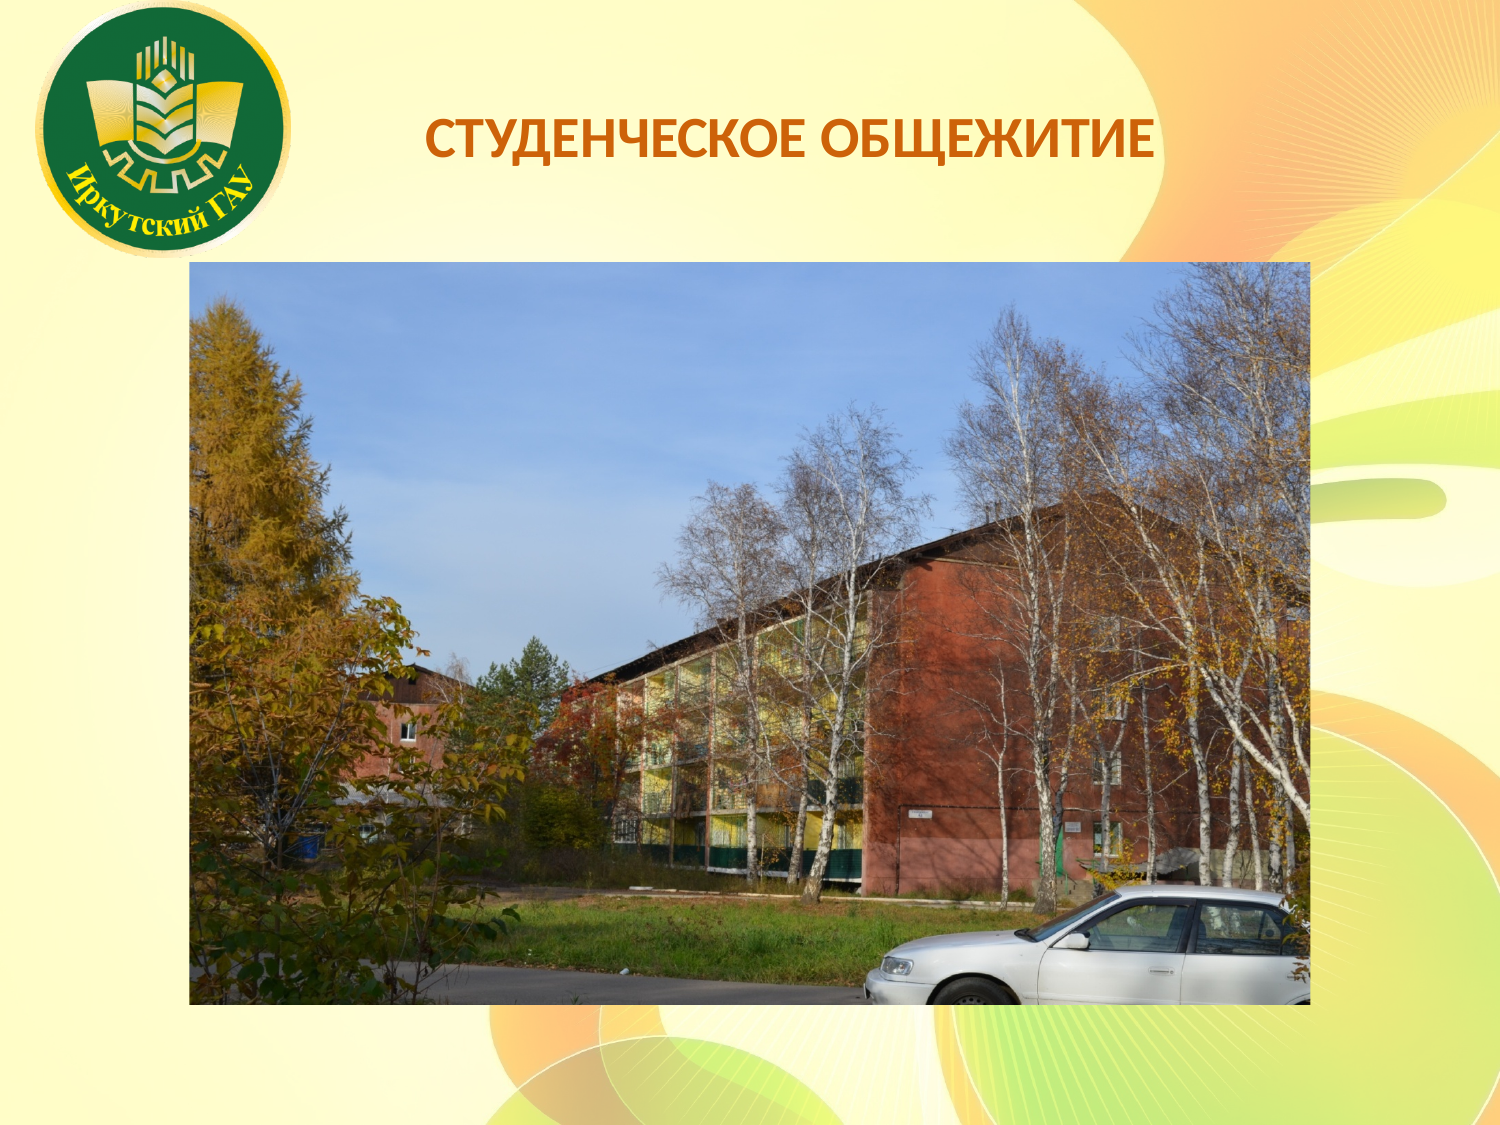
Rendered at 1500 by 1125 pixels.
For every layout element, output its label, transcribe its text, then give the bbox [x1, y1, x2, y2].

text_box СТУДЕНЧЕСКОЕ ОБЩЕЖИТИЕ [410, 82, 1231, 187]
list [189, 262, 1311, 1006]
picture [34, 0, 291, 258]
